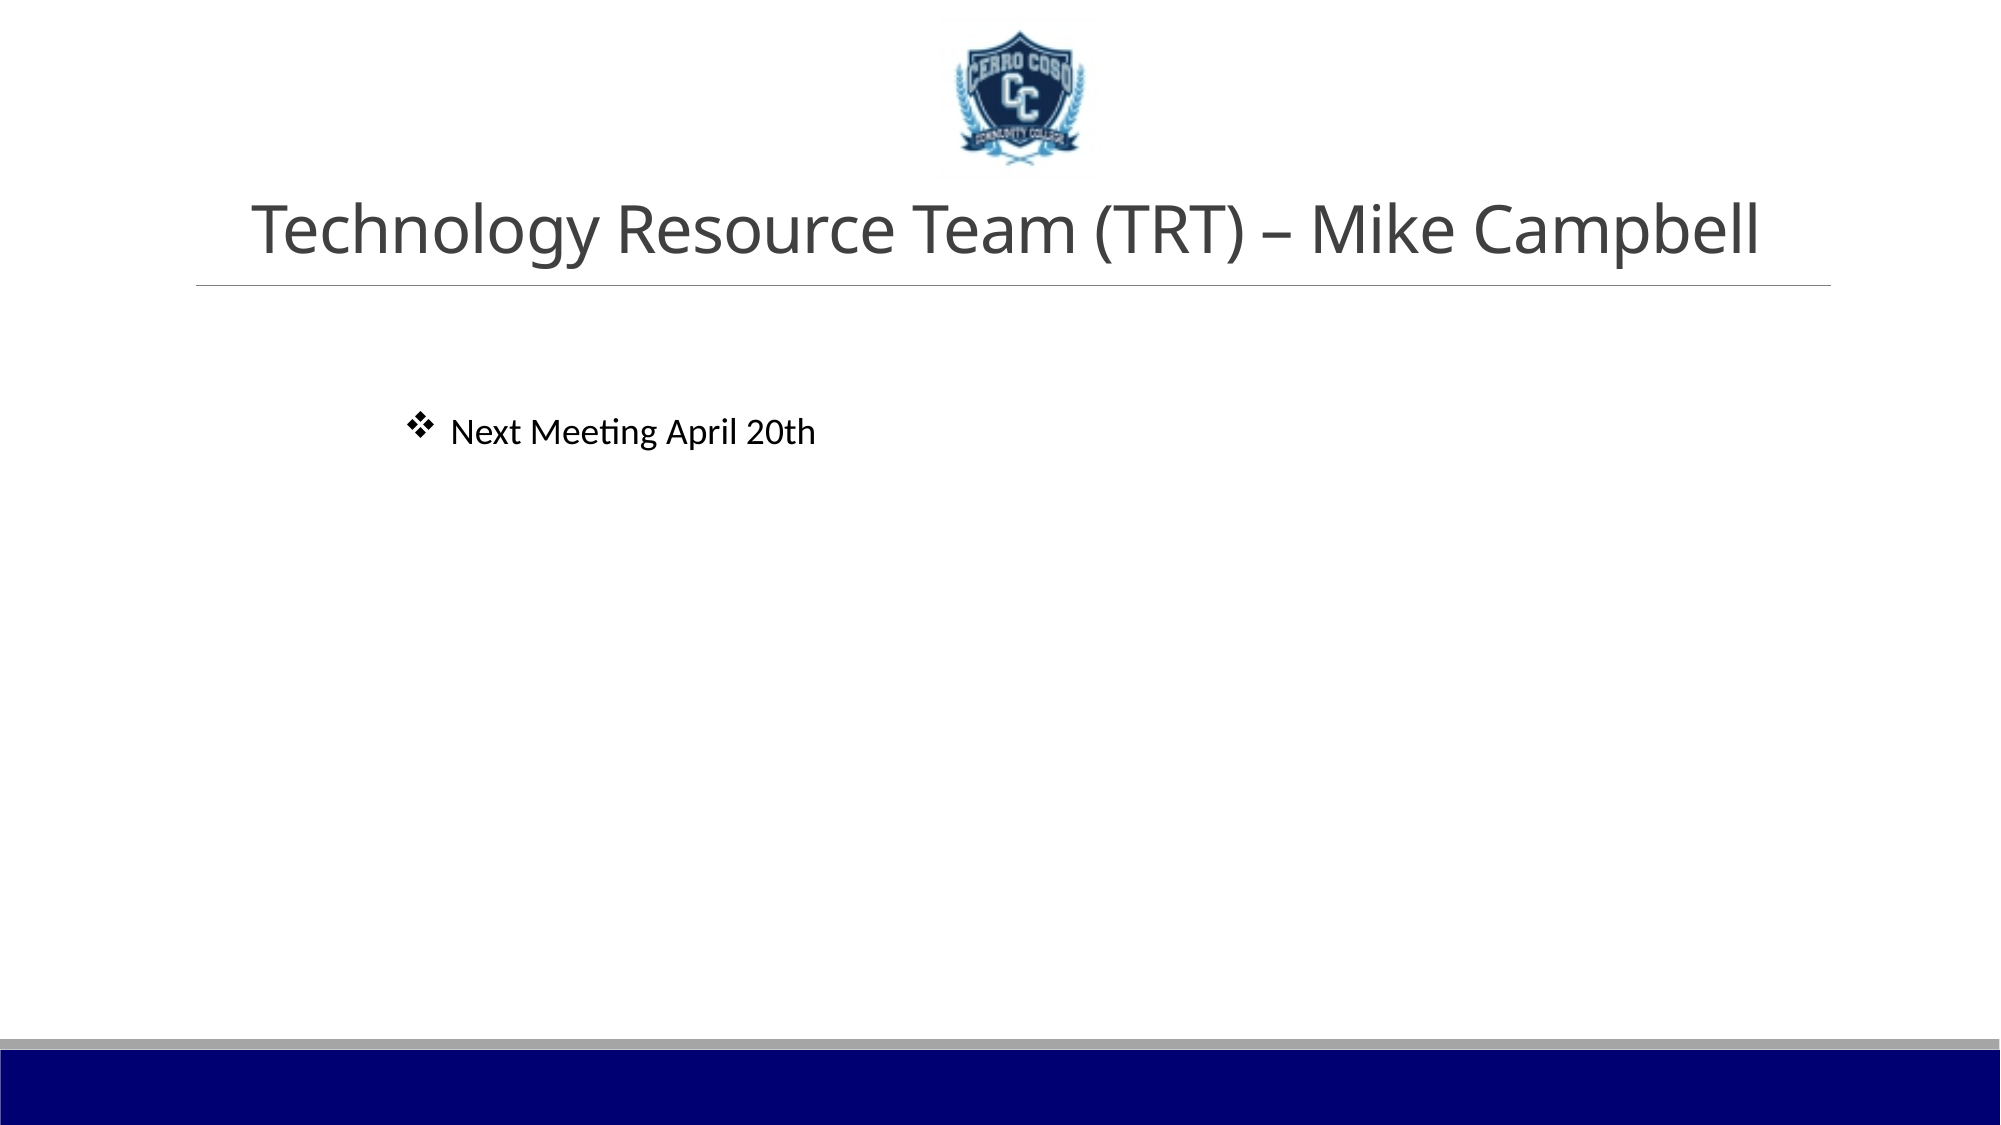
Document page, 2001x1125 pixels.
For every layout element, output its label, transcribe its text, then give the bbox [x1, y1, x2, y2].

text_box Next Meeting April 20th [388, 399, 941, 460]
picture [939, 18, 1102, 180]
title Technology Resource Team (TRT) – Mike Campbell [181, 125, 1832, 276]
